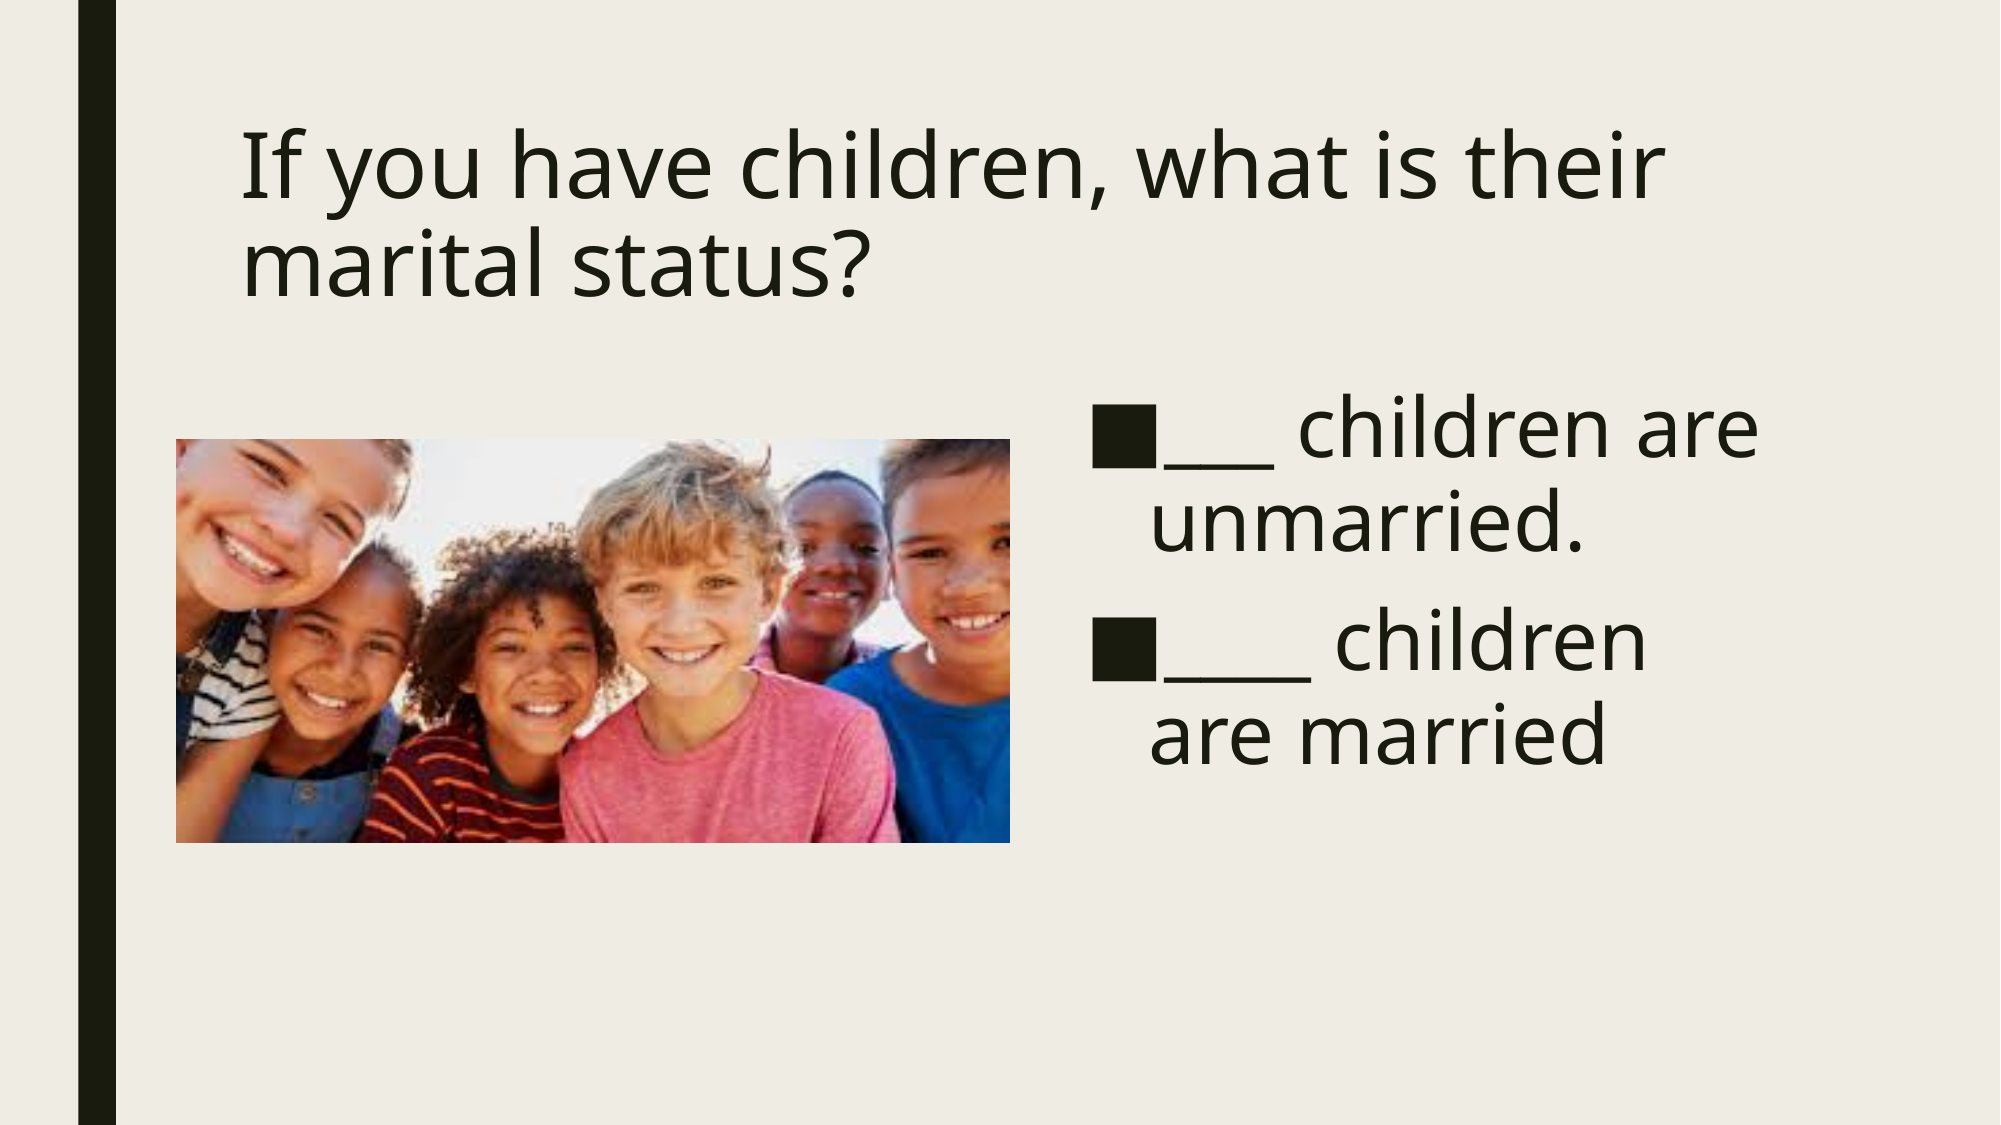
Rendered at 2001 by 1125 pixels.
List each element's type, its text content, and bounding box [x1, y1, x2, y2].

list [176, 439, 1010, 843]
title If you have children, what is their marital status? [225, 112, 1800, 357]
list ___ children are unmarried. ____ children are married [1070, 375, 1801, 963]
